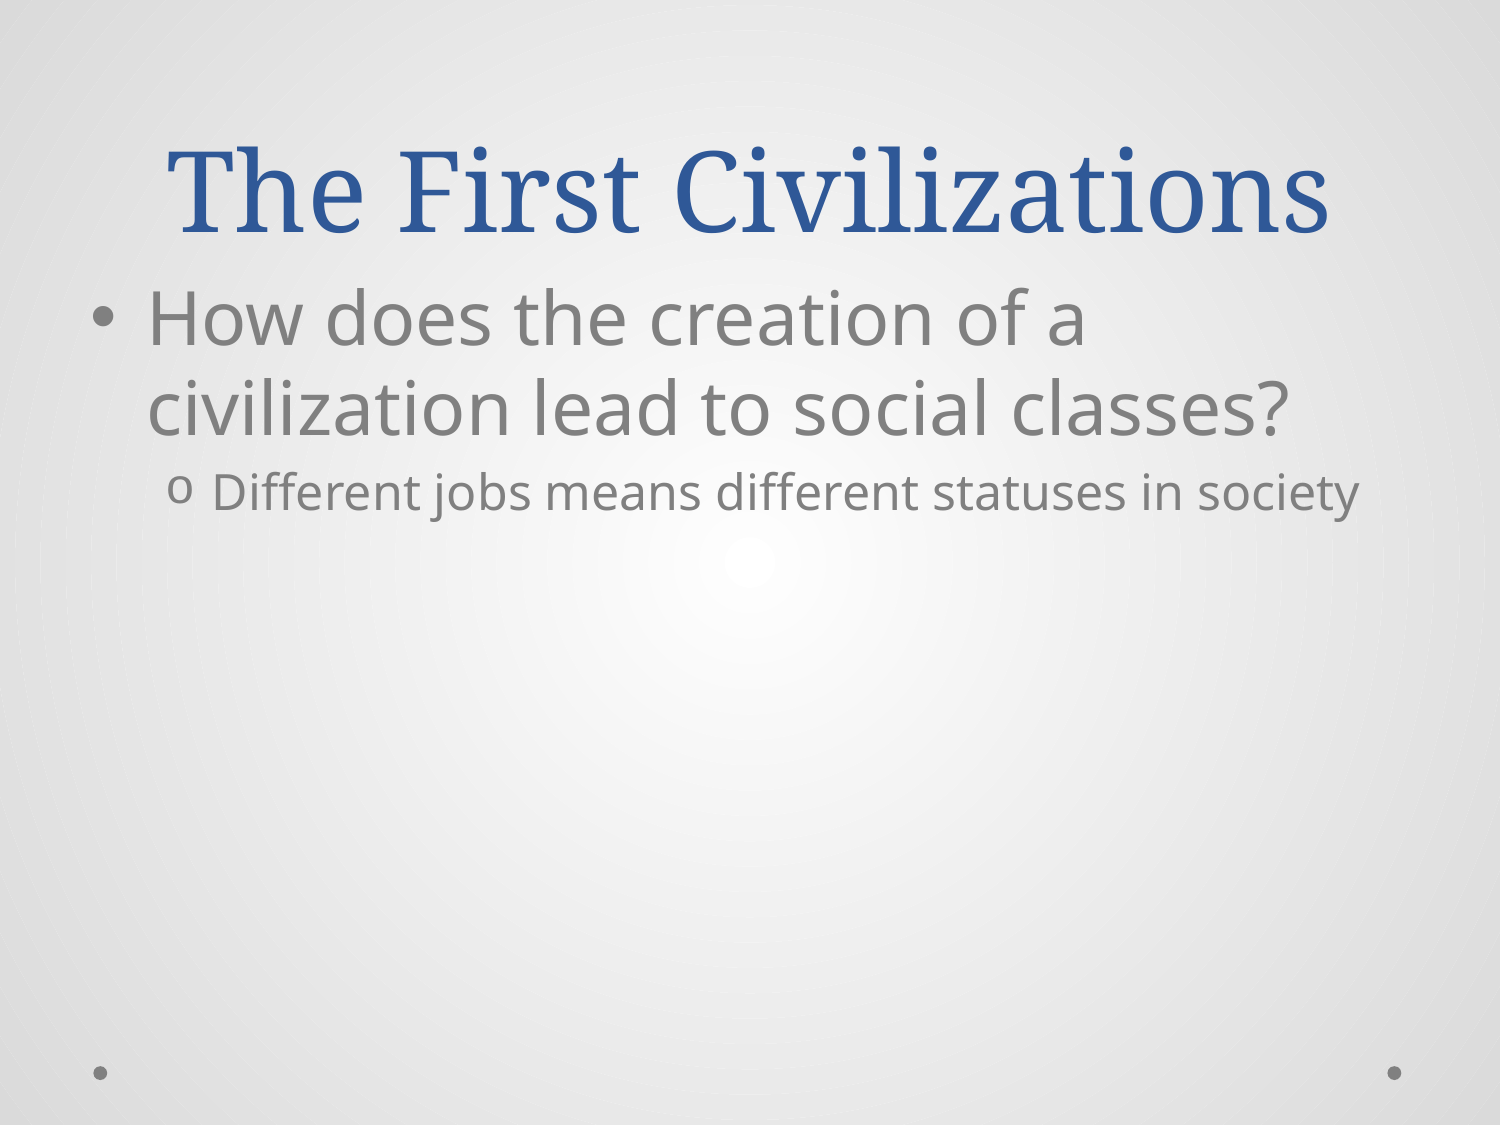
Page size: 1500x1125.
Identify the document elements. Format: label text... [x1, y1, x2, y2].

title The First Civilizations [75, 0, 1425, 262]
list How does the creation of a civilization lead to social classes? Different jobs means different statuses in society [75, 262, 1425, 1005]
